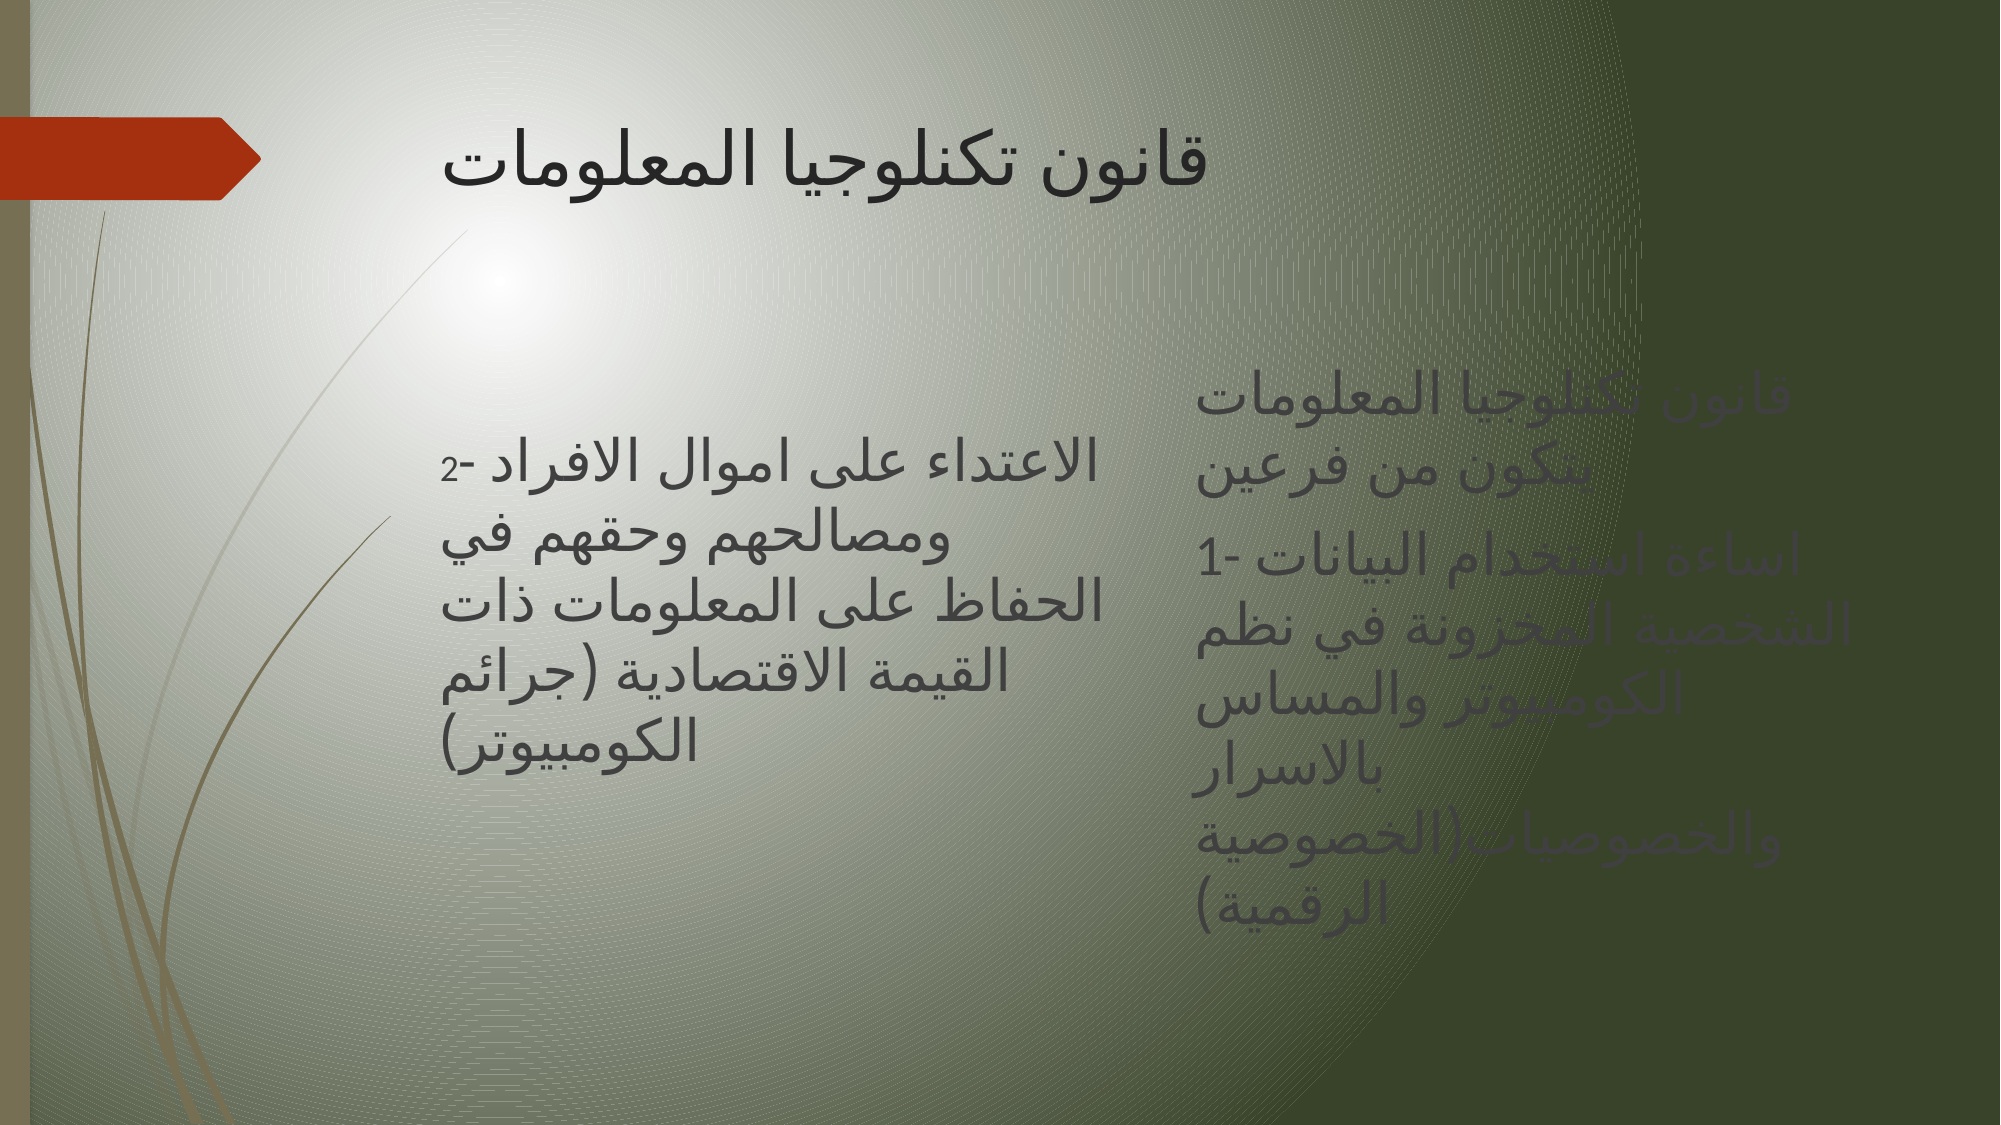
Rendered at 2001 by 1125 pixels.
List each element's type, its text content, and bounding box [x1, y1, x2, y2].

list 2- الاعتداء على اموال الافراد ومصالحهم وحقهم في الحفاظ على المعلومات ذات القيمة الاقتصادية (جرائم الكومبيوتر) [424, 350, 1133, 970]
list قانون تكنلوجيا المعلومات يتكون من فرعين 1- اساءة استخدام البيانات الشخصية المخزونة في نظم الكومبيوتر والمساس بالاسرار والخصوصيات(الخصوصية الرقمية) [1179, 348, 1888, 969]
title قانون تكنلوجيا المعلومات [425, 102, 1888, 313]
